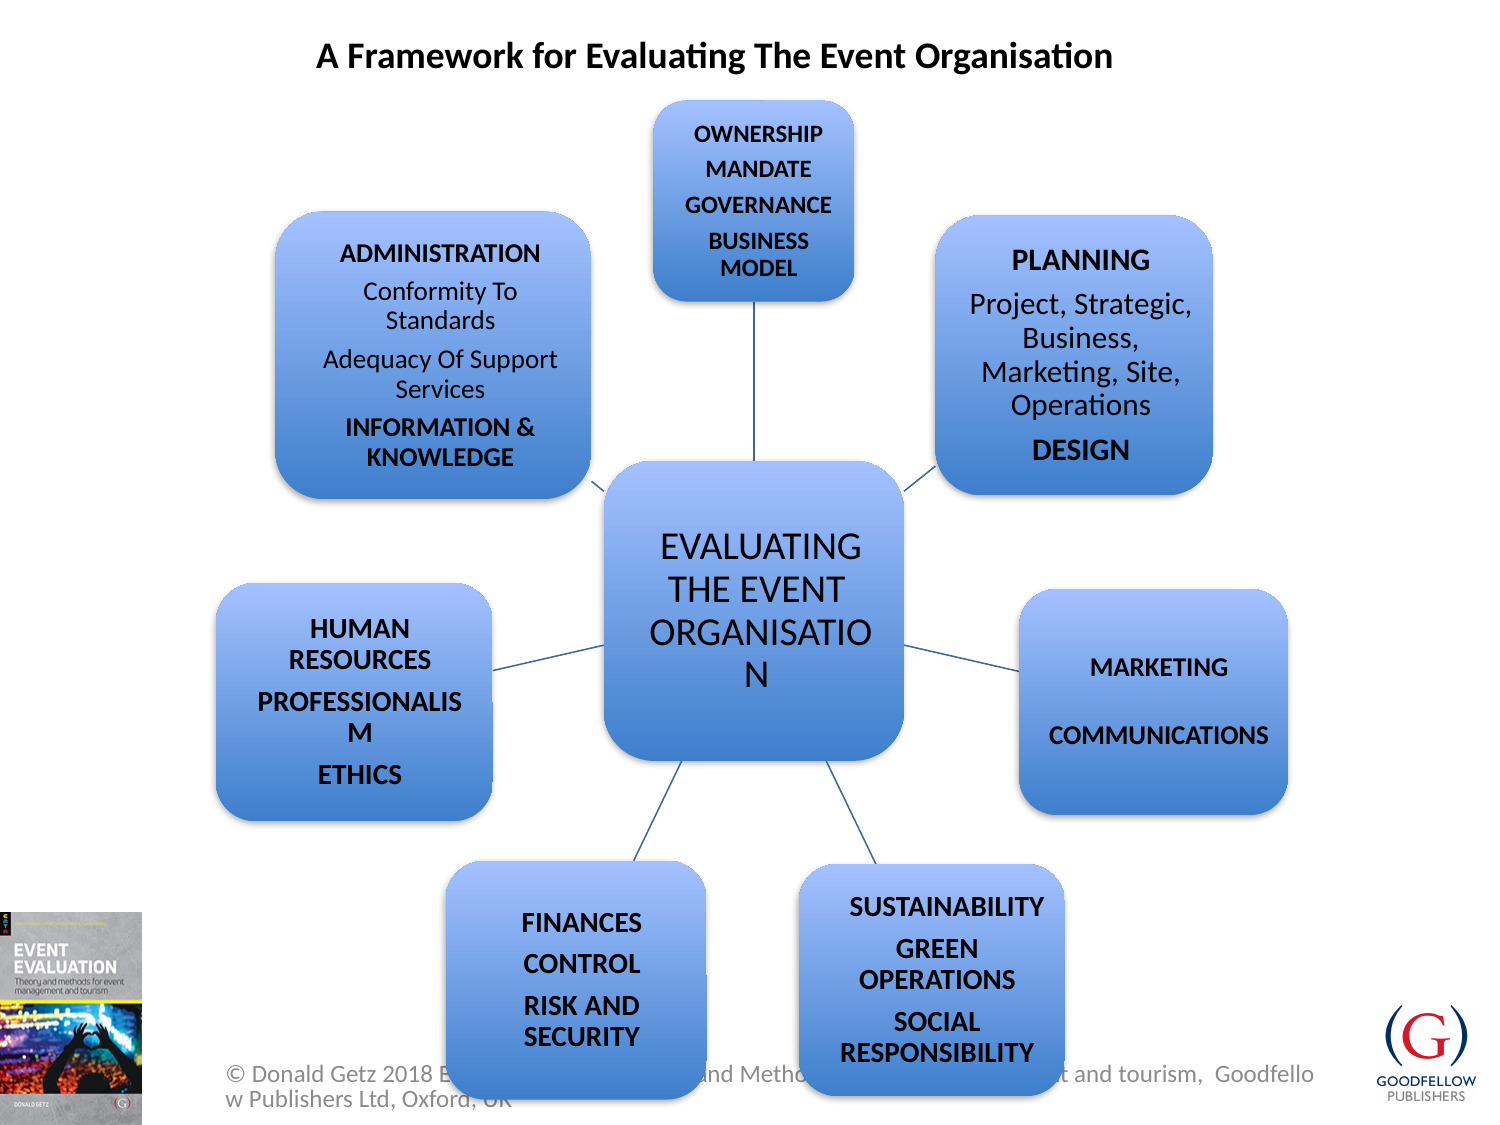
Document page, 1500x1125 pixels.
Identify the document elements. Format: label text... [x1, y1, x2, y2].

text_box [27, 99, 1476, 1101]
text_box A Framework for Evaluating The Event Organisation [301, 24, 1130, 84]
picture [0, 912, 142, 1125]
